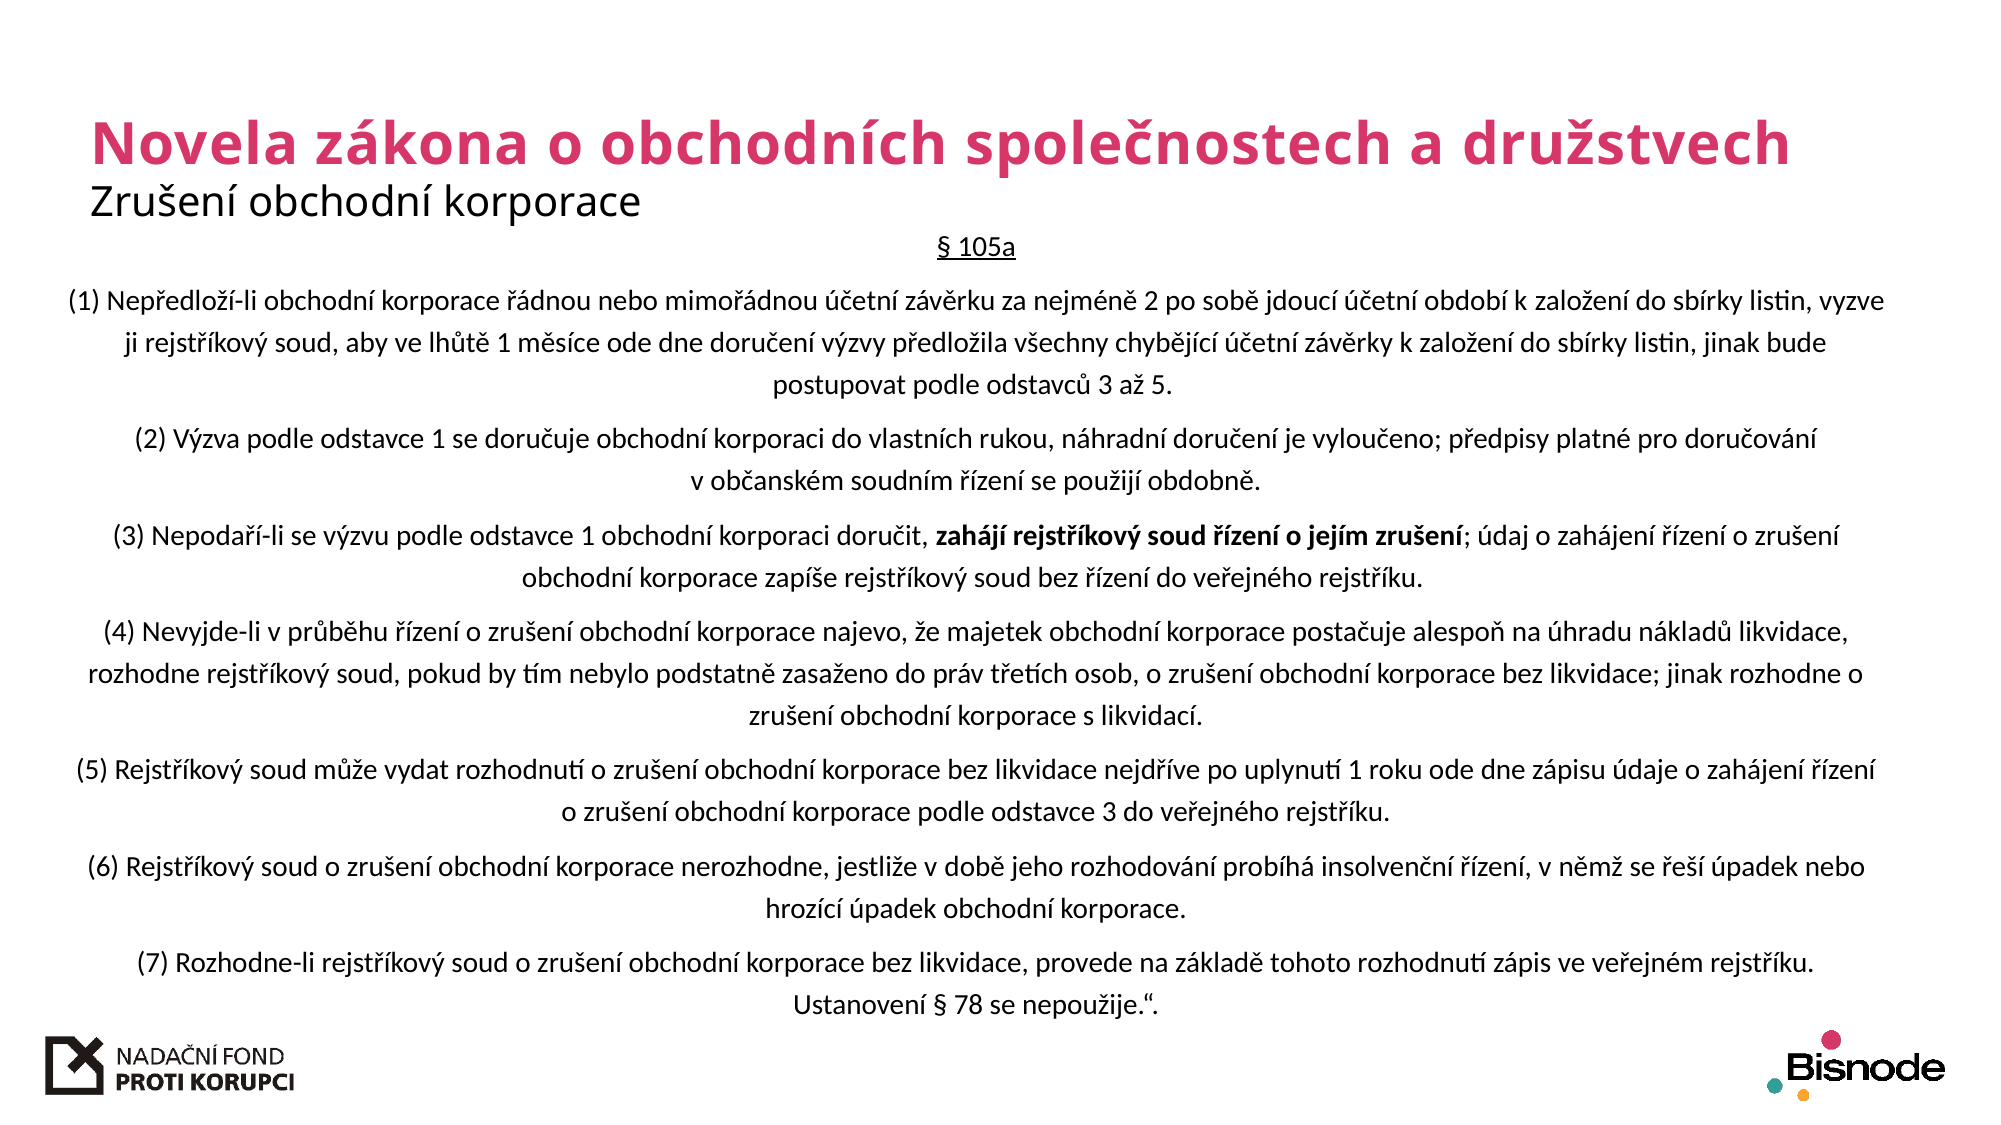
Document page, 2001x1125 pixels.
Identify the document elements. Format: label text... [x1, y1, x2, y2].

title Novela zákona o obchodních společnostech a družstvech [90, 113, 1910, 177]
list § 105a (1) Nepředloží-li obchodní korporace řádnou nebo mimořádnou účetní závěrku za nejméně 2 po sobě jdoucí účetní období k založení do sbírky listin, vyzve ji rejstříkový soud, aby ve lhůtě 1 měsíce ode dne doručení výzvy předložila všechny chybějící účetní závěrky k založení do sbírky listin, jinak bude postupovat podle odstavců 3 až 5. (2) Výzva podle odstavce 1 se doručuje obchodní korporaci do vlastních rukou, náhradní doručení je vyloučeno; předpisy platné pro doručování v občanském soudním řízení se použijí obdobně. (3) Nepodaří-li se výzvu podle odstavce 1 obchodní korporaci doručit, zahájí rejstříkový soud řízení o jejím zrušení; údaj o zahájení řízení o zrušení obchodní korporace zapíše rejstříkový soud bez řízení do veřejného rejstříku. (4) Nevyjde-li v průběhu řízení o zrušení obchodní korporace najevo, že majetek obchodní korporace postačuje alespoň na úhradu nákladů likvidace, rozhodne rejstříkový soud, pokud by tím nebylo podstatně zasaženo do práv třetích osob, o zrušení obchodní korporace bez likvidace; jinak rozhodne o zrušení obchodní korporace s likvidací. (5) Rejstříkový soud může vydat rozhodnutí o zrušení obchodní korporace bez likvidace nejdříve po uplynutí 1 roku ode dne zápisu údaje o zahájení řízení o zrušení obchodní korporace podle odstavce 3 do veřejného rejstříku. (6) Rejstříkový soud o zrušení obchodní korporace nerozhodne, jestliže v době jeho rozhodování probíhá insolvenční řízení, v němž se řeší úpadek nebo hrozící úpadek obchodní korporace. (7) Rozhodne-li rejstříkový soud o zrušení obchodní korporace bez likvidace, provede na základě tohoto rozhodnutí zápis ve veřejném rejstříku. Ustanovení § 78 se nepoužije.“. [66, 219, 1886, 894]
list Zrušení obchodní korporace [90, 177, 1910, 225]
picture [1767, 1030, 1945, 1101]
picture [45, 1036, 294, 1095]
